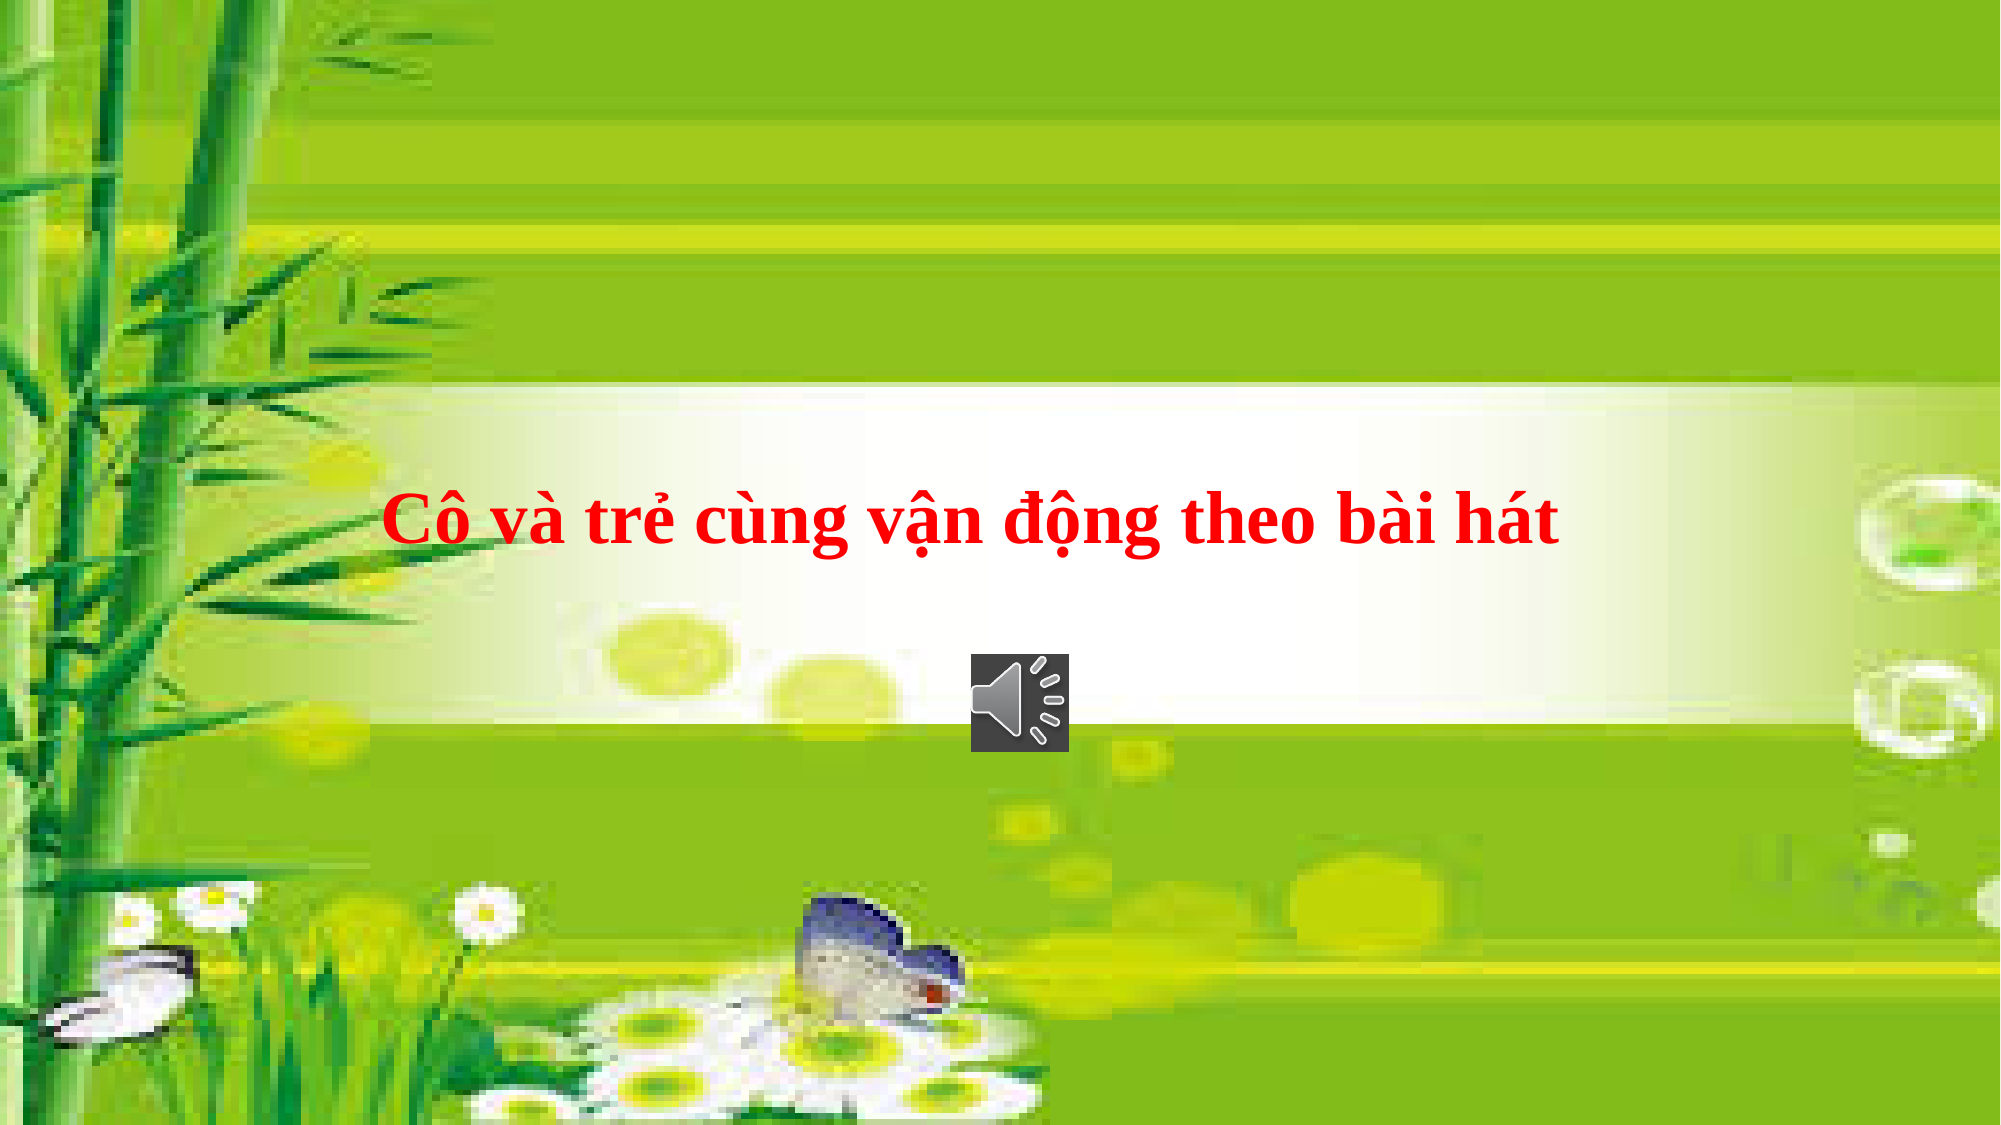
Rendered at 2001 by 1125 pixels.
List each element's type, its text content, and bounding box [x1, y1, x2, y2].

title Cô và trẻ cùng vận động theo bài hát [107, 385, 1833, 654]
picture [0, 0, 2001, 1125]
